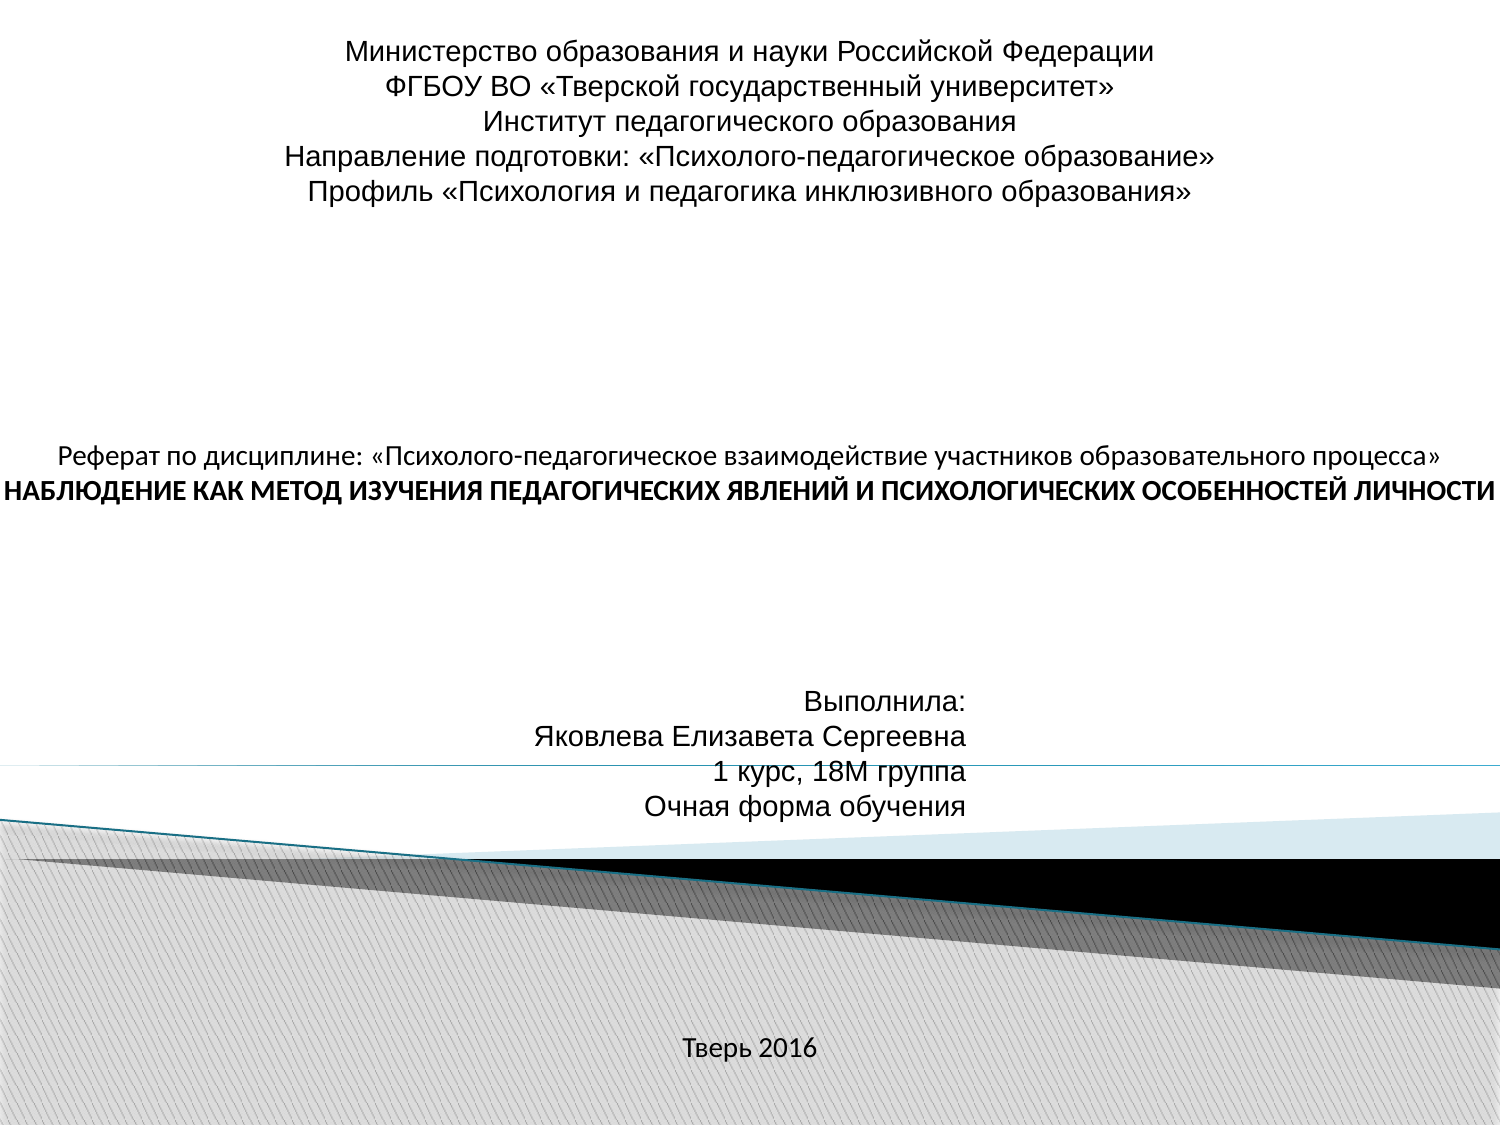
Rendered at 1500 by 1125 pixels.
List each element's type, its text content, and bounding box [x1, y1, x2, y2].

text_box Министерство образования и науки Российской Федерации ФГБОУ ВО «Тверской государственный университет» Институт педагогического образования Направление подготовки: «Психолого-педагогическое образование» Профиль «Психология и педагогика инклюзивного образования» [269, 24, 1231, 215]
text_box Выполнила: Яковлева Елизавета Сергеевна 1 курс, 18М группа Очная форма обучения [518, 675, 982, 830]
picture [5, 859, 1500, 989]
text_box Реферат по дисциплине: «Психолого-педагогическое взаимодействие участников образовательного процесса» НАБЛЮДЕНИЕ КАК МЕТОД ИЗУЧЕНИЯ ПЕДАГОГИЧЕСКИХ ЯВЛЕНИЙ И ПСИХОЛОГИЧЕСКИХ ОСОБЕННОСТЕЙ ЛИЧНОСТИ [0, 428, 1500, 514]
text_box Тверь 2016 [667, 1020, 833, 1071]
